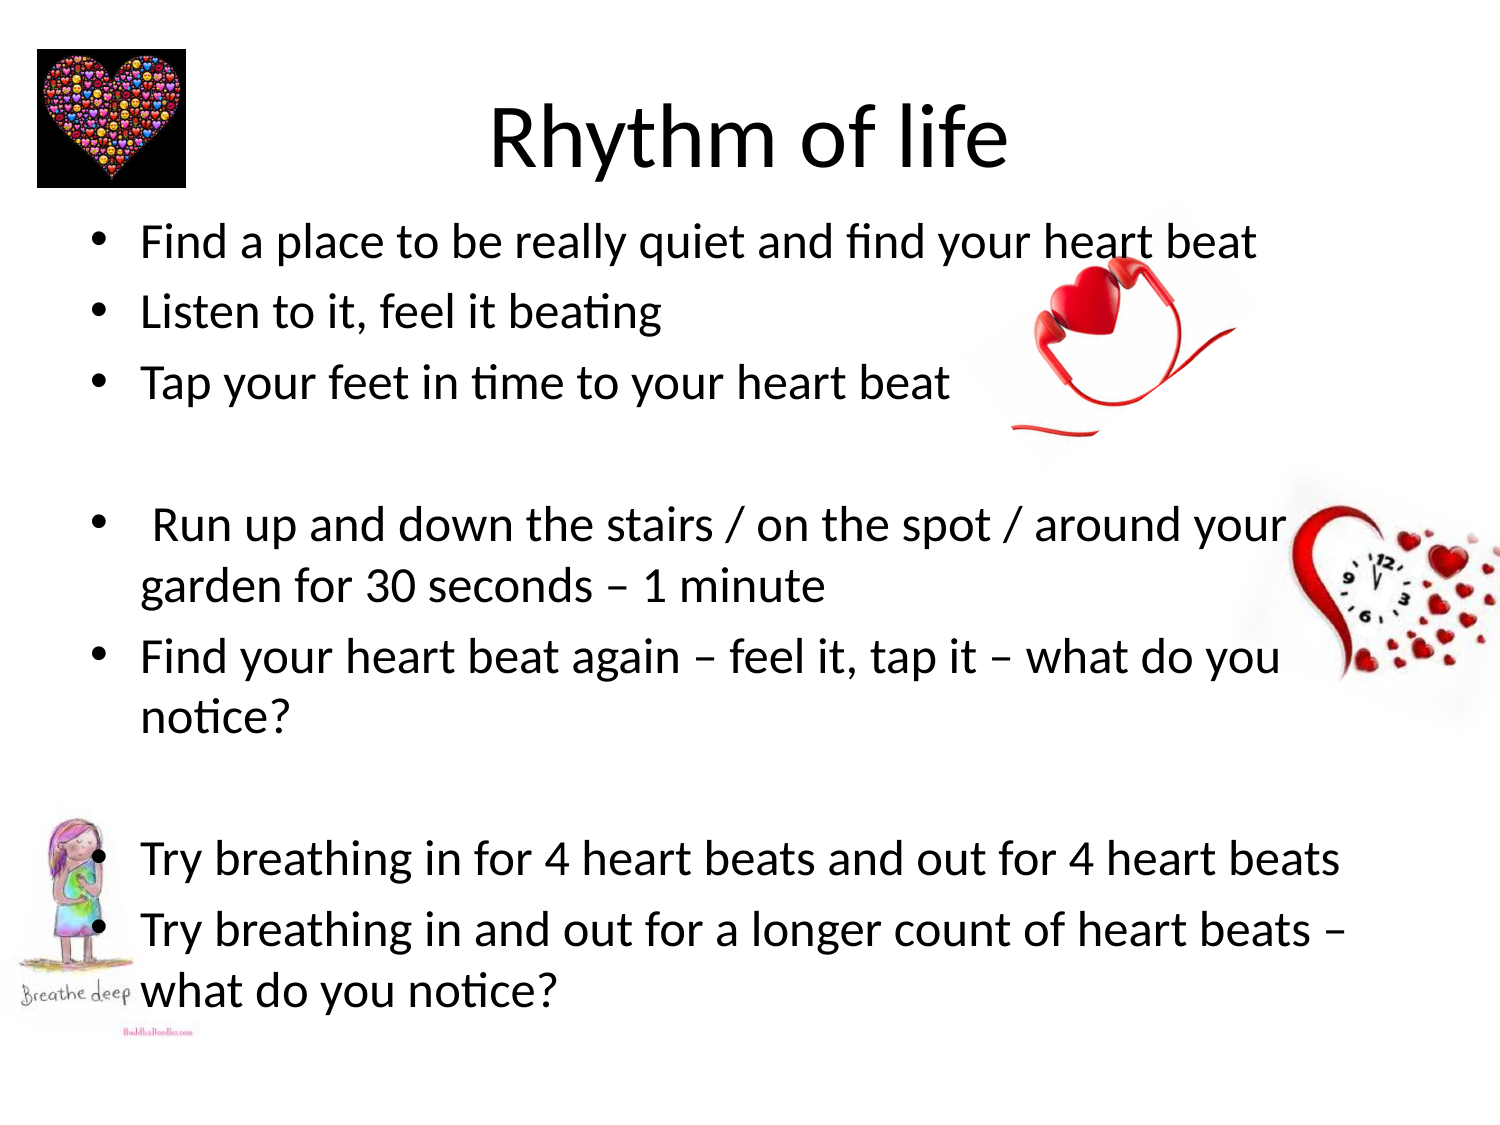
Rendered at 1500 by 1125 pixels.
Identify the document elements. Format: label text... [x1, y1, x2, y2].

picture [1240, 492, 1500, 706]
picture [974, 262, 1248, 405]
list Find a place to be really quiet and find your heart beat Listen to it, feel it beating Tap your feet in time to your heart beat Run up and down the stairs / on the spot / around your garden for 30 seconds – 1 minute Find your heart beat again – feel it, tap it – what do you notice? Try breathing in for 4 heart beats and out for 4 heart beats Try breathing in and out for a longer count of heart beats – what do you notice? [75, 200, 1425, 1038]
title Rhythm of life [75, 37, 1425, 200]
picture [37, 49, 187, 188]
picture [0, 787, 201, 1039]
